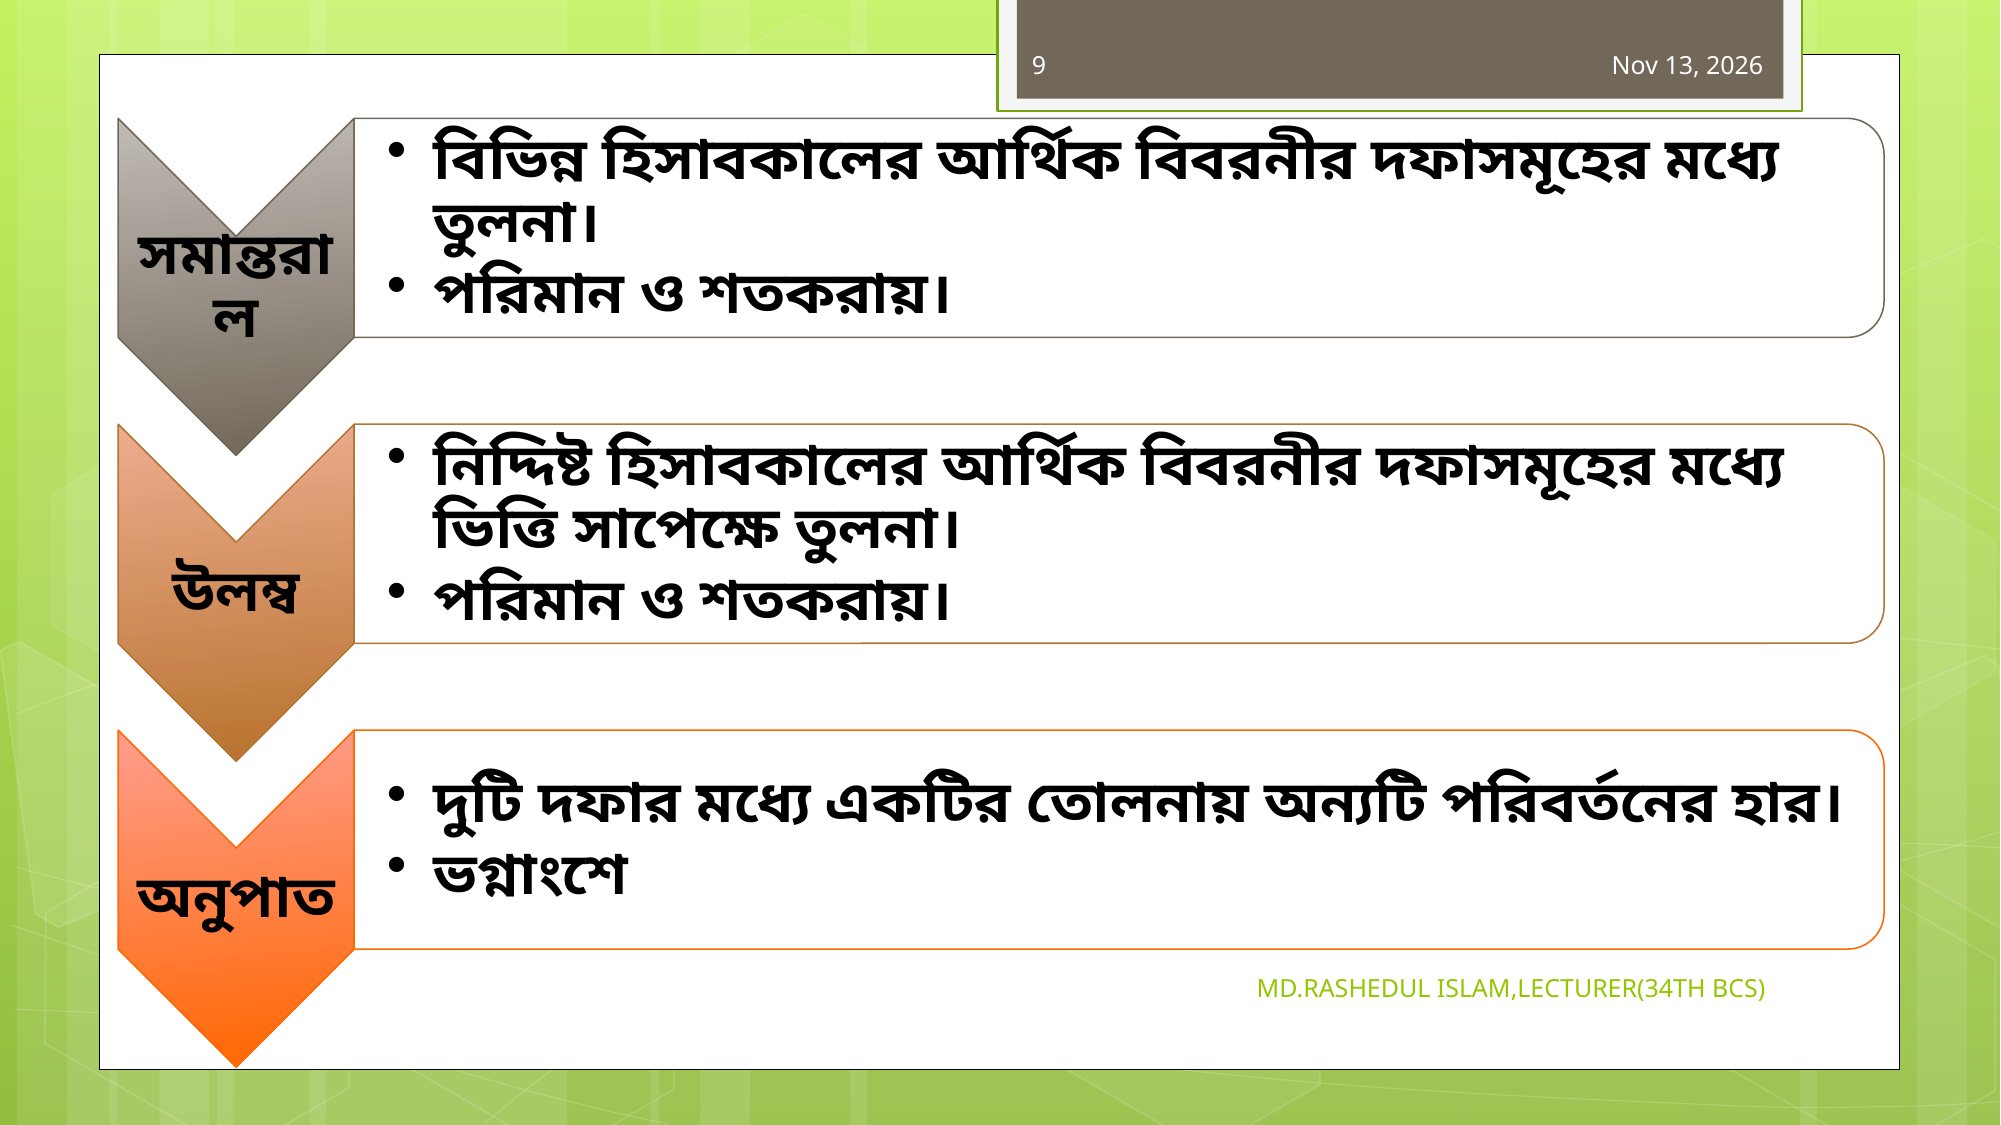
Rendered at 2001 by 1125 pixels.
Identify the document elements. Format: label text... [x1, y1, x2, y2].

slide_number 18-Jun-19 [1311, 36, 1779, 97]
slide_number 9 [1016, 36, 1309, 97]
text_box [117, 117, 1885, 1068]
